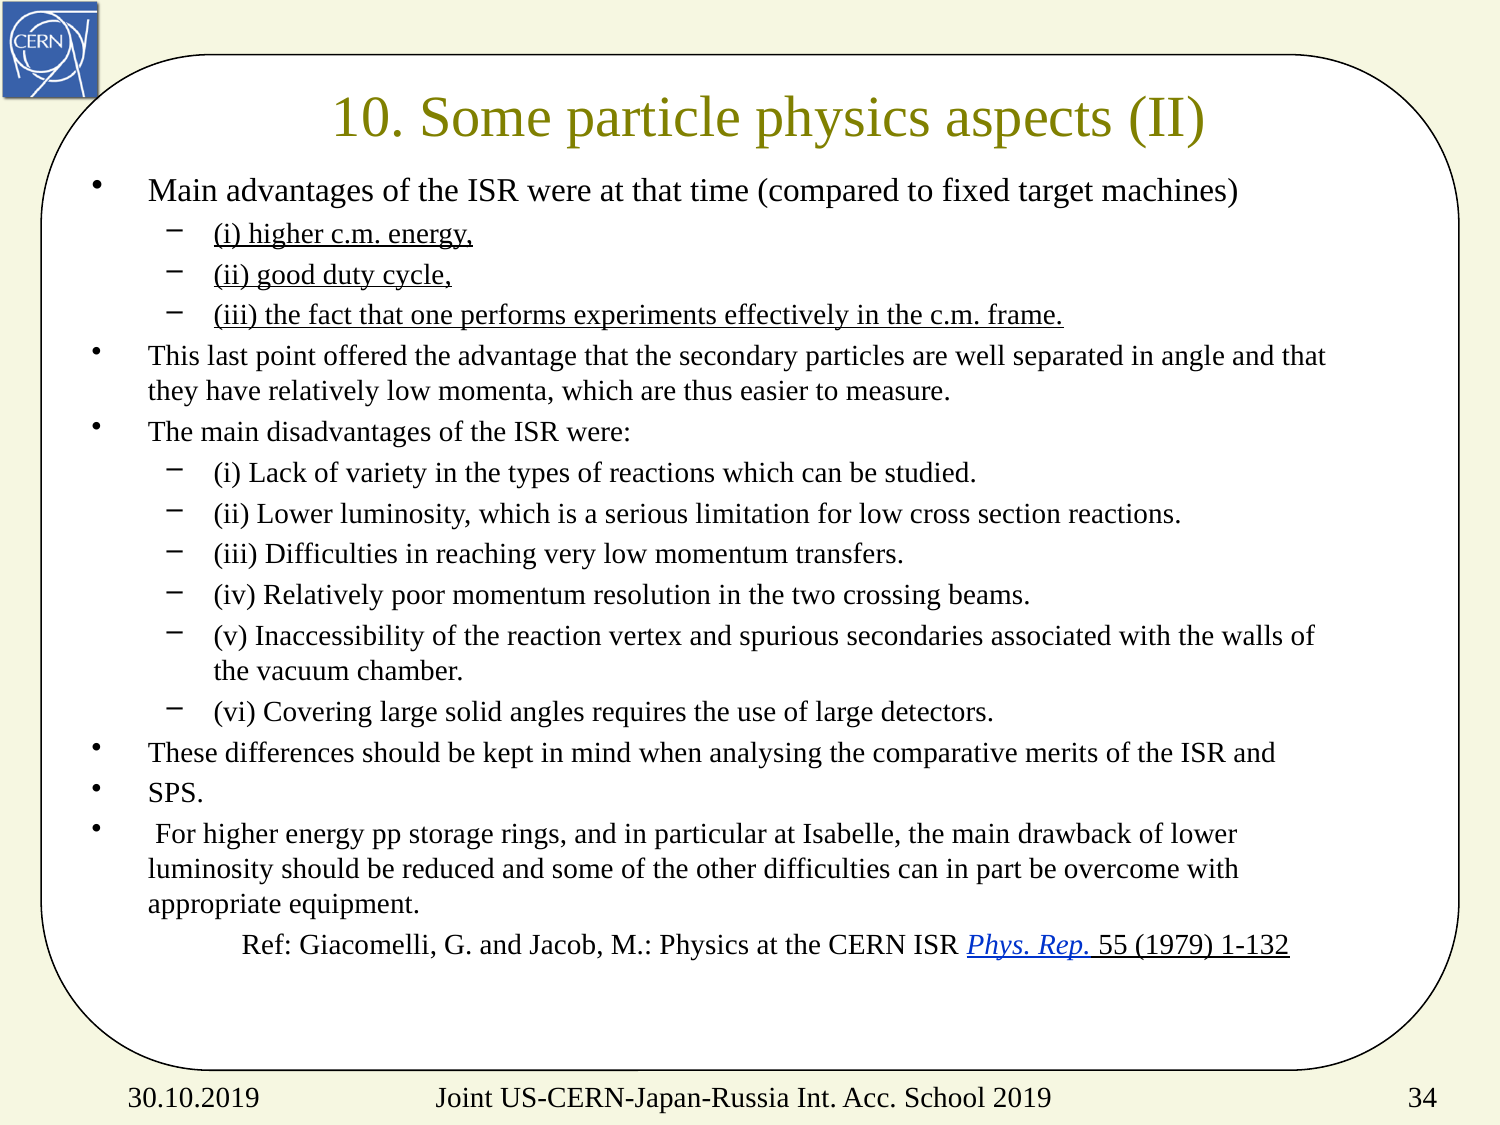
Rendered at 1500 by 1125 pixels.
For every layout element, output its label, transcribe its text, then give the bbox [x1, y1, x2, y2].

slide_number 34 [1139, 1070, 1453, 1125]
title 10. Some particle physics aspects (II) [97, 76, 1412, 150]
footer Joint US-CERN-Japan-Russia Int. Acc. School 2019 [348, 1070, 1139, 1125]
list Main advantages of the ISR were at that time (compared to fixed target machines) (i) higher c.m. energy, (ii) good duty cycle, (iii) the fact that one performs experiments effectively in the c.m. frame. This last point offered the advantage that the secondary particles are well separated in angle and that they have relatively low momenta, which are thus easier to measure. The main disadvantages of the ISR were: (i) Lack of variety in the types of reactions which can be studied. (ii) Lower luminosity, which is a serious limitation for low cross section reactions. (iii) Difficulties in reaching very low momentum transfers. (iv) Relatively poor momentum resolution in the two crossing beams. (v) Inaccessibility of the reaction vertex and spurious secondaries associated with the walls of the vacuum chamber. (vi) Covering large solid angles requires the use of large detectors. These differences should be kept in mind when analysing the comparative merits of the ISR and SPS. For higher energy pp storage rings, and in particular at Isabelle, the main drawback of lower luminosity should be reduced and some of the other difficulties can in part be overcome with appropriate equipment. Ref: Giacomelli, G. and Jacob, M.: Physics at the CERN ISR Phys. Rep. 55 (1979) 1-132 [76, 160, 1352, 1036]
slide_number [112, 1070, 302, 1125]
picture [0, 0, 102, 102]
